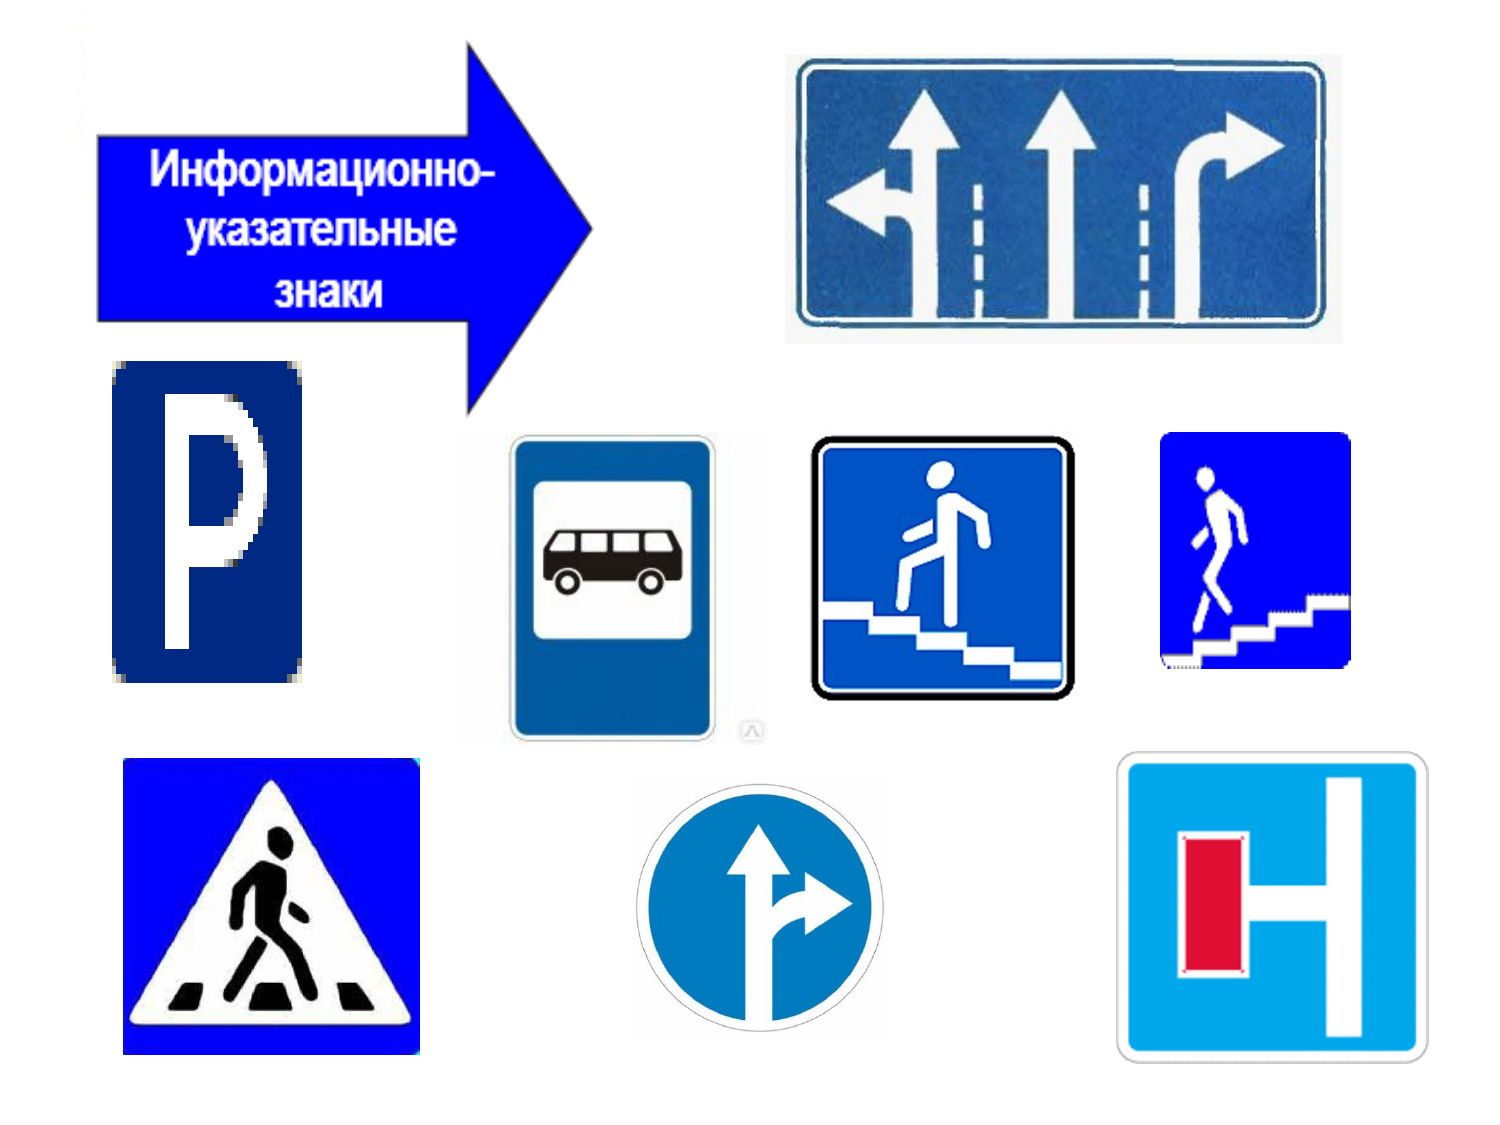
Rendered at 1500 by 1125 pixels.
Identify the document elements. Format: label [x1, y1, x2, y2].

picture [123, 758, 420, 1055]
picture [1160, 432, 1351, 669]
picture [796, 420, 1081, 705]
picture [1115, 751, 1429, 1065]
picture [560, 774, 959, 1040]
picture [76, 0, 768, 746]
picture [785, 54, 1344, 346]
